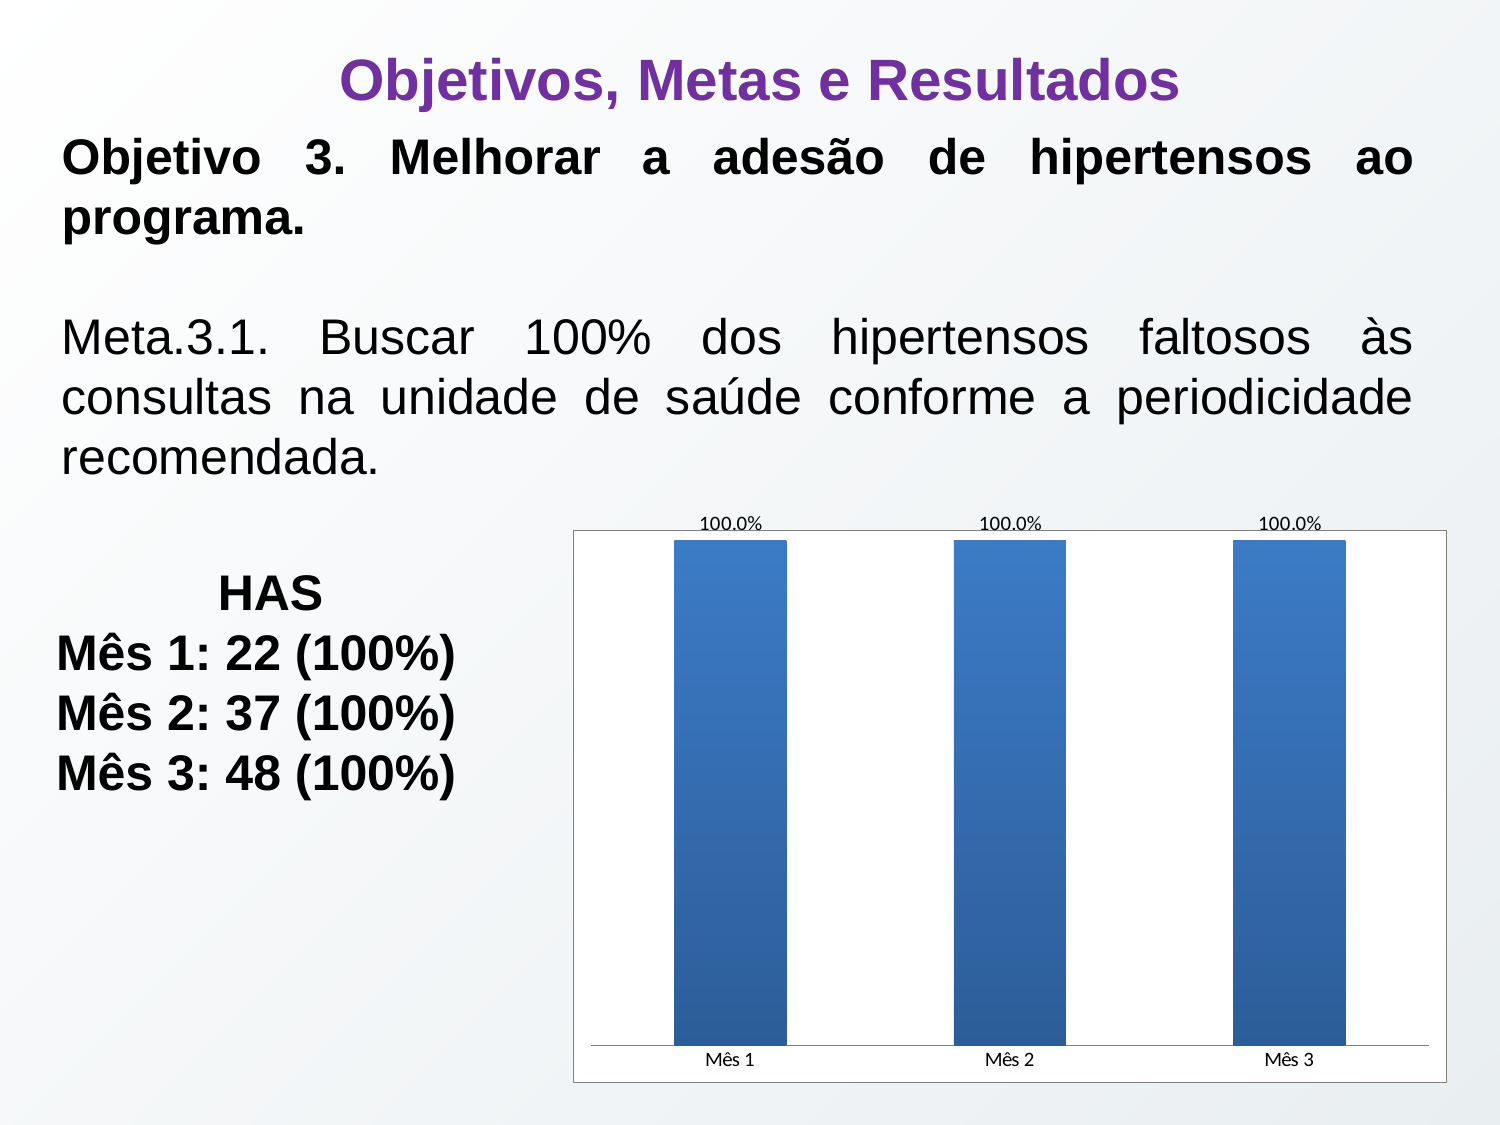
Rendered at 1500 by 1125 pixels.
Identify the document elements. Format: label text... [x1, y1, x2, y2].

text_box Objetivo 3. Melhorar a adesão de hipertensos ao programa. Meta.3.1. Buscar 100% dos hipertensos faltosos às consultas na unidade de saúde conforme a periodicidade recomendada. [46, 117, 1429, 492]
chart [572, 514, 1448, 1083]
text_box Objetivos, Metas e Resultados [324, 34, 1258, 120]
text_box HAS Mês 1: 22 (100%) Mês 2: 37 (100%) Mês 3: 48 (100%) [41, 552, 514, 808]
